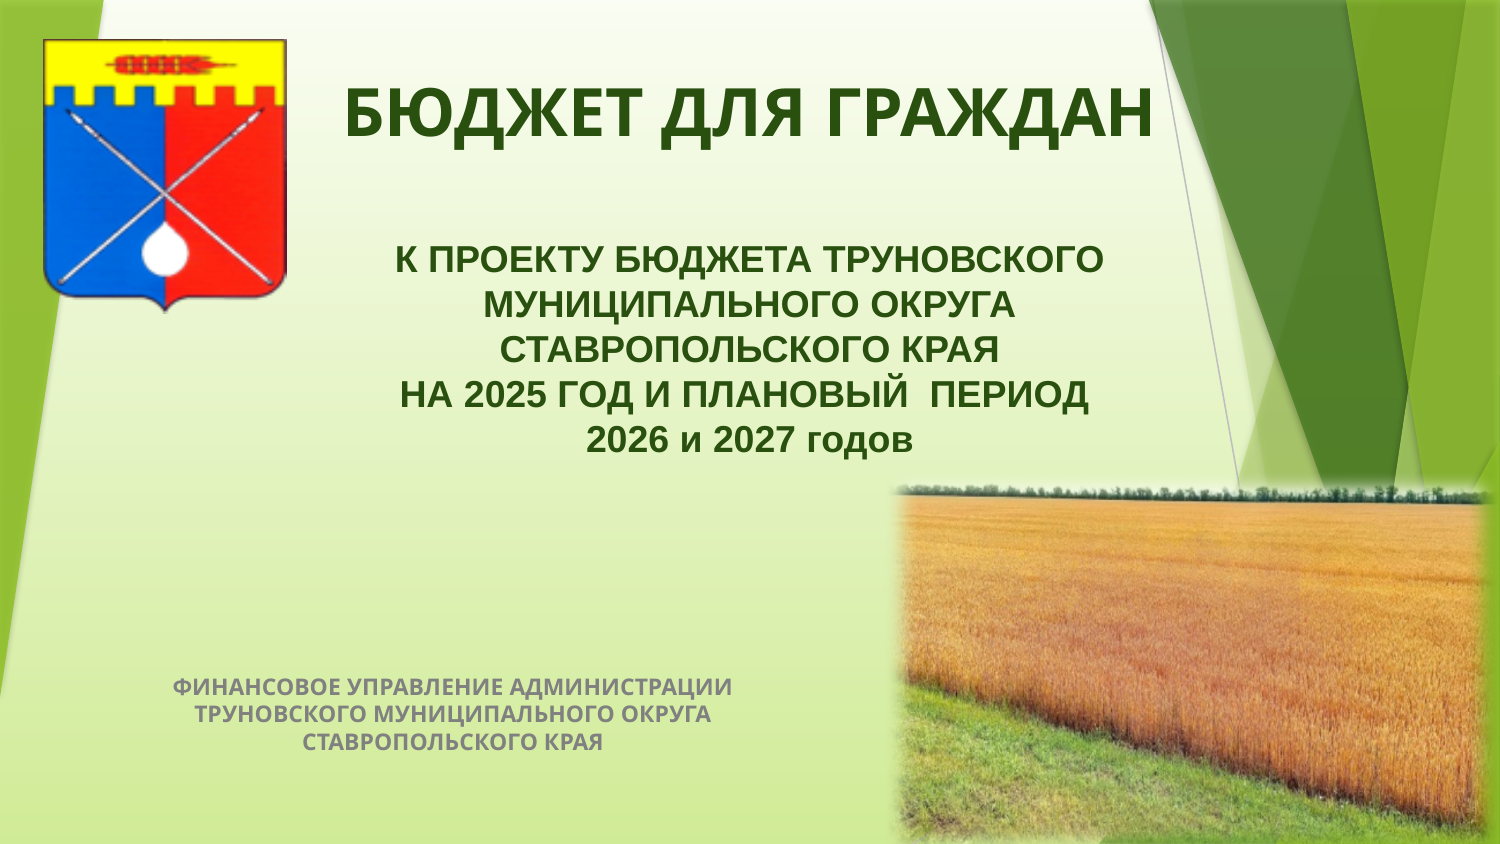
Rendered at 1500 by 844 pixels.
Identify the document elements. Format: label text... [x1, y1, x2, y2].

subtitle ФИНАНСОВОЕ УПРАВЛЕНИЕ АДМИНИСТРАЦИИ ТРУНОВСКОГО МУНИЦИПАЛЬНОГО ОКРУГА СТАВРОПОЛЬСКОГО КРАЯ [78, 663, 799, 770]
title БЮДЖЕТ ДЛЯ ГРАЖДАН [320, 54, 1180, 163]
picture [43, 38, 287, 314]
text_box к проекту бюджета Труновского муниципального округа Ставропольского края на 2025 год и плановый период 2026 и 2027 годов [374, 227, 1125, 468]
picture [883, 469, 1500, 844]
